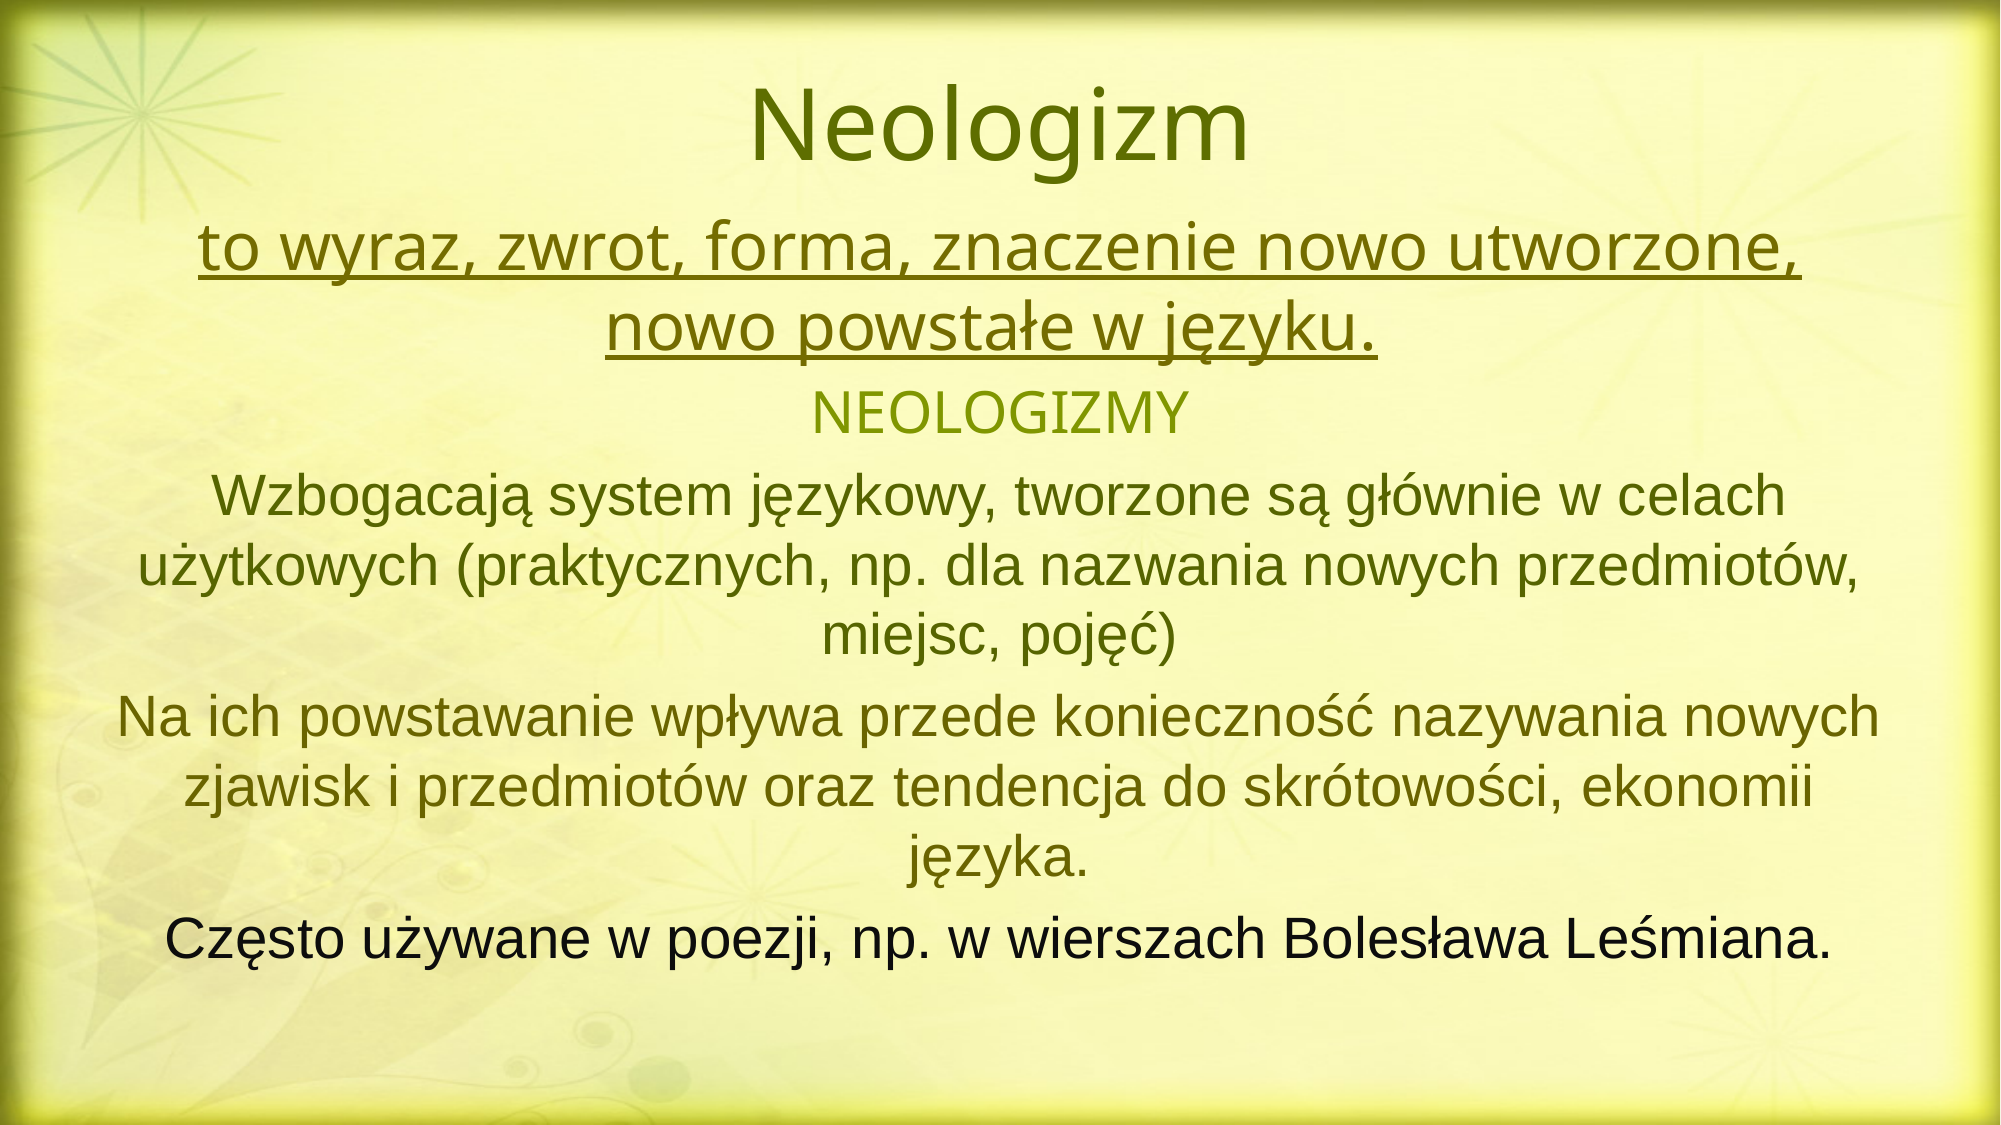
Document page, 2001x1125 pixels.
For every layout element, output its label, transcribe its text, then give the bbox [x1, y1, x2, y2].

title Neologizm [99, 44, 1901, 195]
picture [0, 0, 2001, 1125]
list to wyraz, zwrot, forma, znaczenie nowo utworzone, nowo powstałe w języku. NEOLOGIZMY Wzbogacają system językowy, tworzone są głównie w celach użytkowych (praktycznych, np. dla nazwania nowych przedmiotów, miejsc, pojęć) Na ich powstawanie wpływa przede konieczność nazywania nowych zjawisk i przedmiotów oraz tendencja do skrótowości, ekonomii języka. Często używane w poezji, np. w wierszach Bolesława Leśmiana. [99, 195, 1901, 1092]
